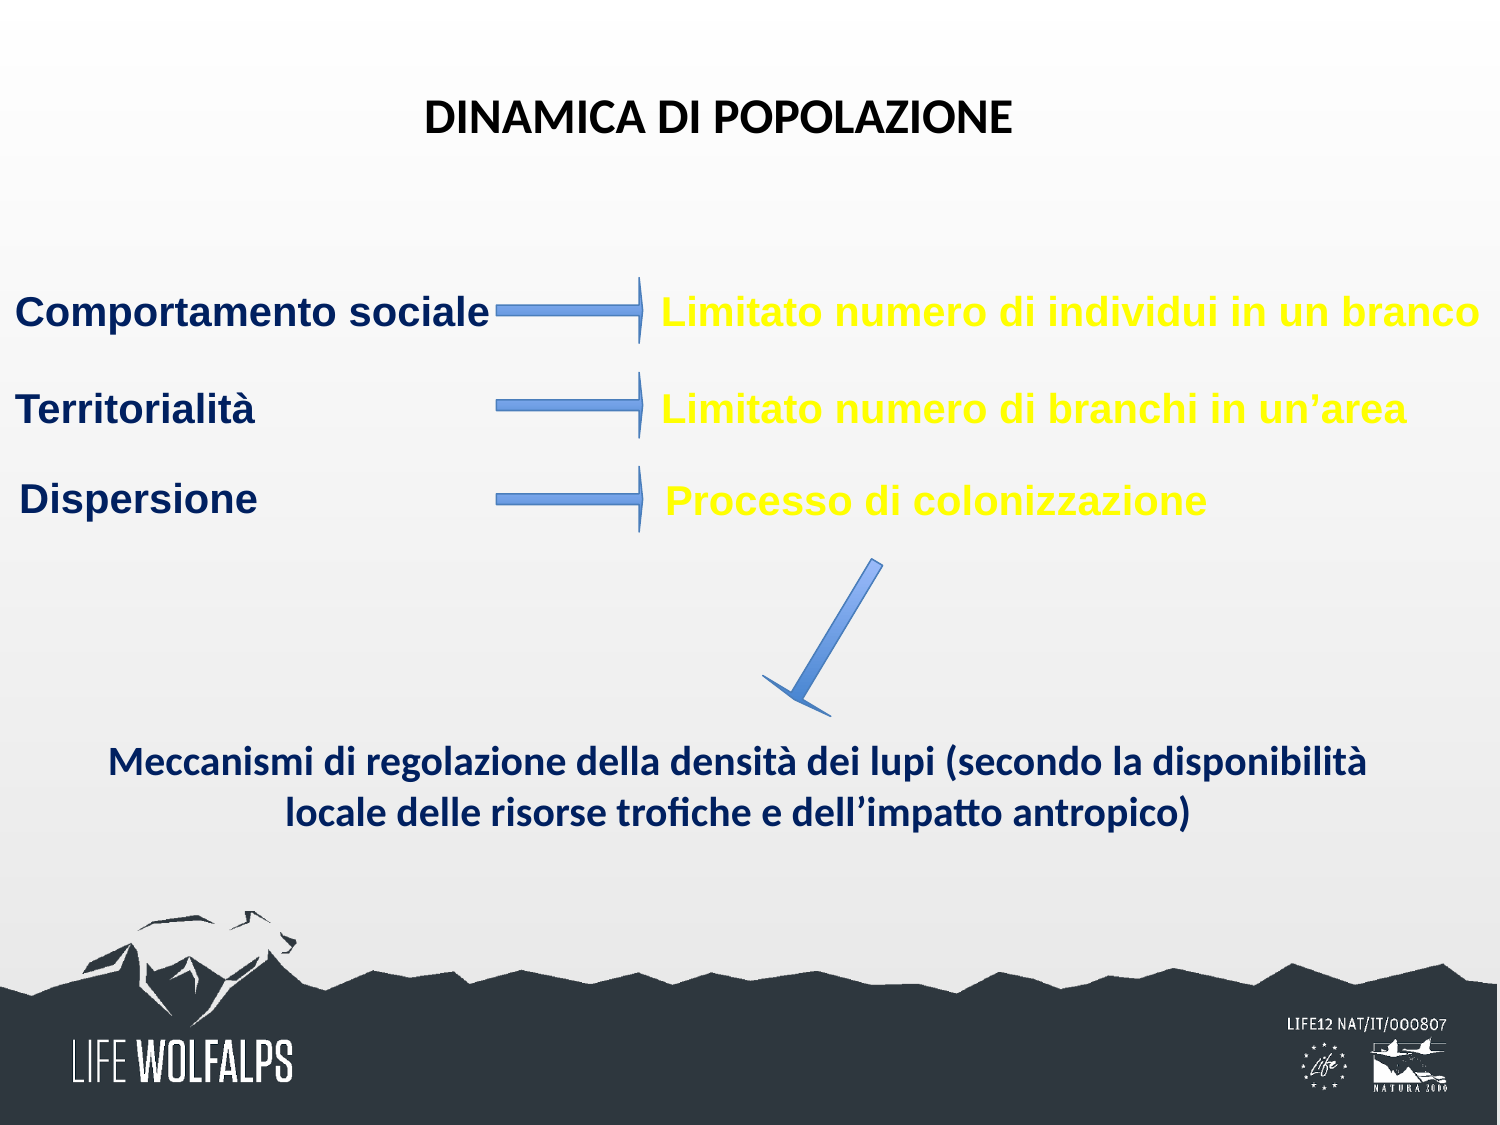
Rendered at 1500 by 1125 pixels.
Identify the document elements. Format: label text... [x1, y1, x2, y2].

text_box DINAMICA DI POPOLAZIONE [409, 75, 1029, 151]
text_box Dispersione [4, 464, 274, 530]
text_box Limitato numero di branchi in un’area [646, 374, 1479, 440]
picture [0, 911, 1498, 1125]
text_box Territorialità [0, 374, 332, 440]
text_box Comportamento sociale [0, 277, 534, 343]
text_box [496, 466, 643, 533]
text_box [496, 277, 643, 344]
text_box [762, 558, 883, 717]
text_box Processo di colonizzazione [650, 466, 1276, 532]
text_box Meccanismi di regolazione della densità dei lupi (secondo la disponibilità locale delle risorse trofiche e dell’impatto antropico) [67, 726, 1410, 842]
text_box [496, 372, 643, 439]
text_box Limitato numero di individui in un branco [646, 277, 1500, 343]
